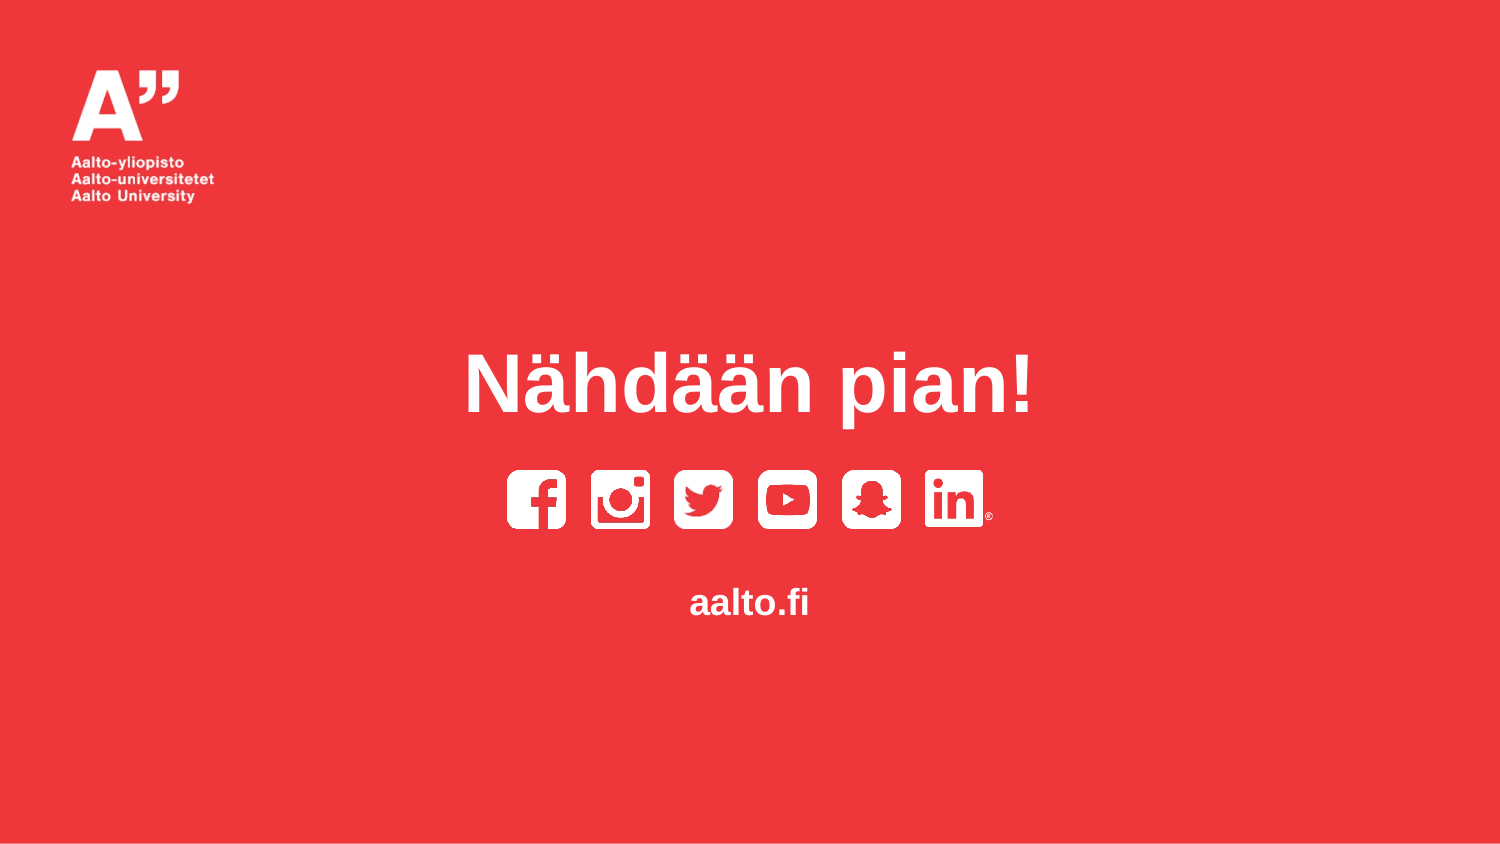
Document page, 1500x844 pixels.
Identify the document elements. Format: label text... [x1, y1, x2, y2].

list Nähdään pian! [258, 223, 1243, 439]
picture [674, 470, 733, 529]
picture [925, 470, 993, 527]
picture [758, 470, 817, 529]
picture [507, 470, 566, 529]
picture [591, 470, 650, 529]
picture [842, 470, 901, 529]
picture [0, 0, 285, 275]
